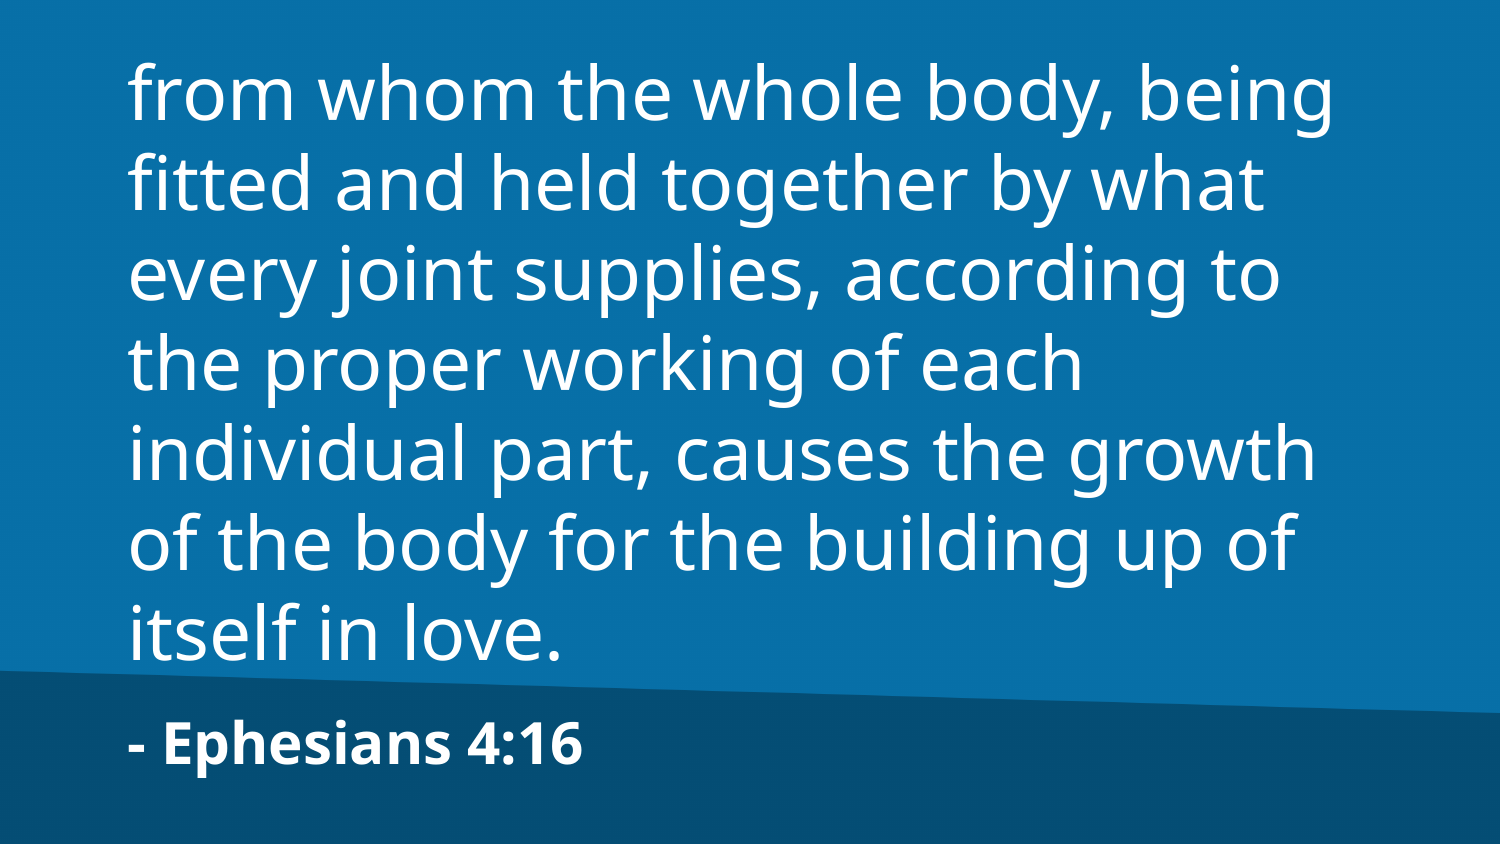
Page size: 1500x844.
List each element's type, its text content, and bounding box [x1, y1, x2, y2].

picture [0, 0, 1500, 712]
list - Ephesians 4:16 [112, 703, 1388, 779]
list from whom the whole body, being fitted and held together by what every joint supplies, according to the proper working of each individual part, causes the growth of the body for the building up of itself in love. [112, 57, 1388, 663]
